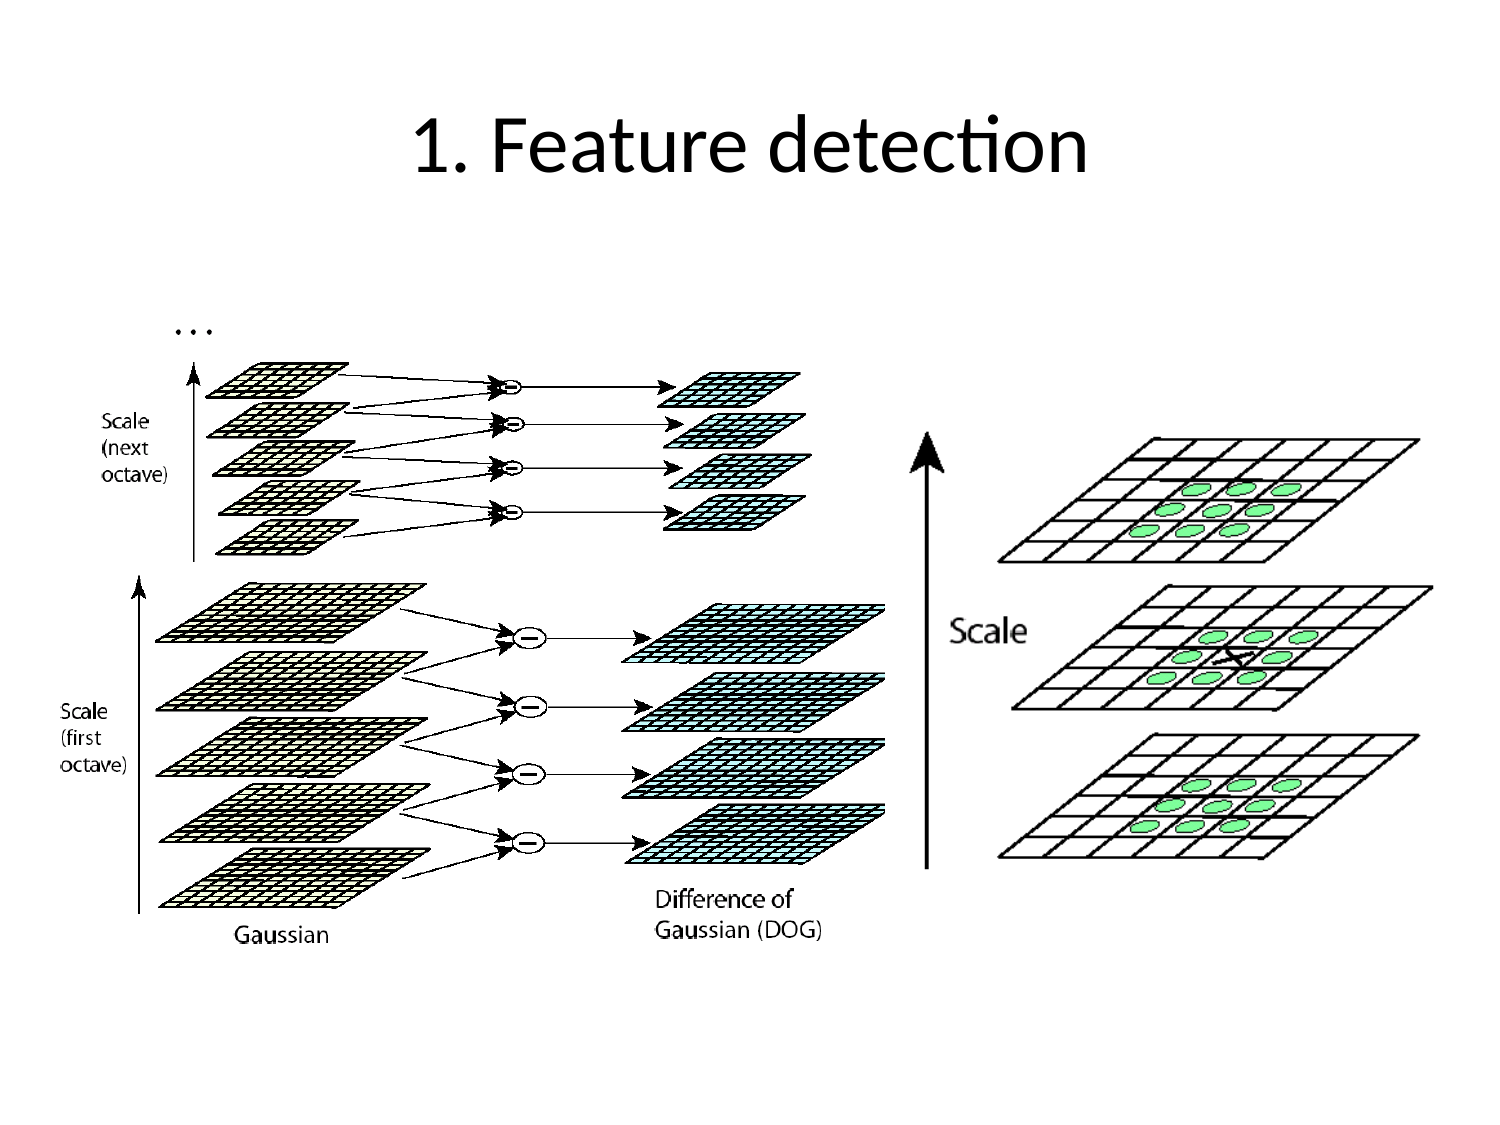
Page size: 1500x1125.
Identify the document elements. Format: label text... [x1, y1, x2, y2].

picture [38, 312, 913, 956]
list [884, 388, 1463, 909]
title 1. Feature detection [75, 45, 1425, 233]
